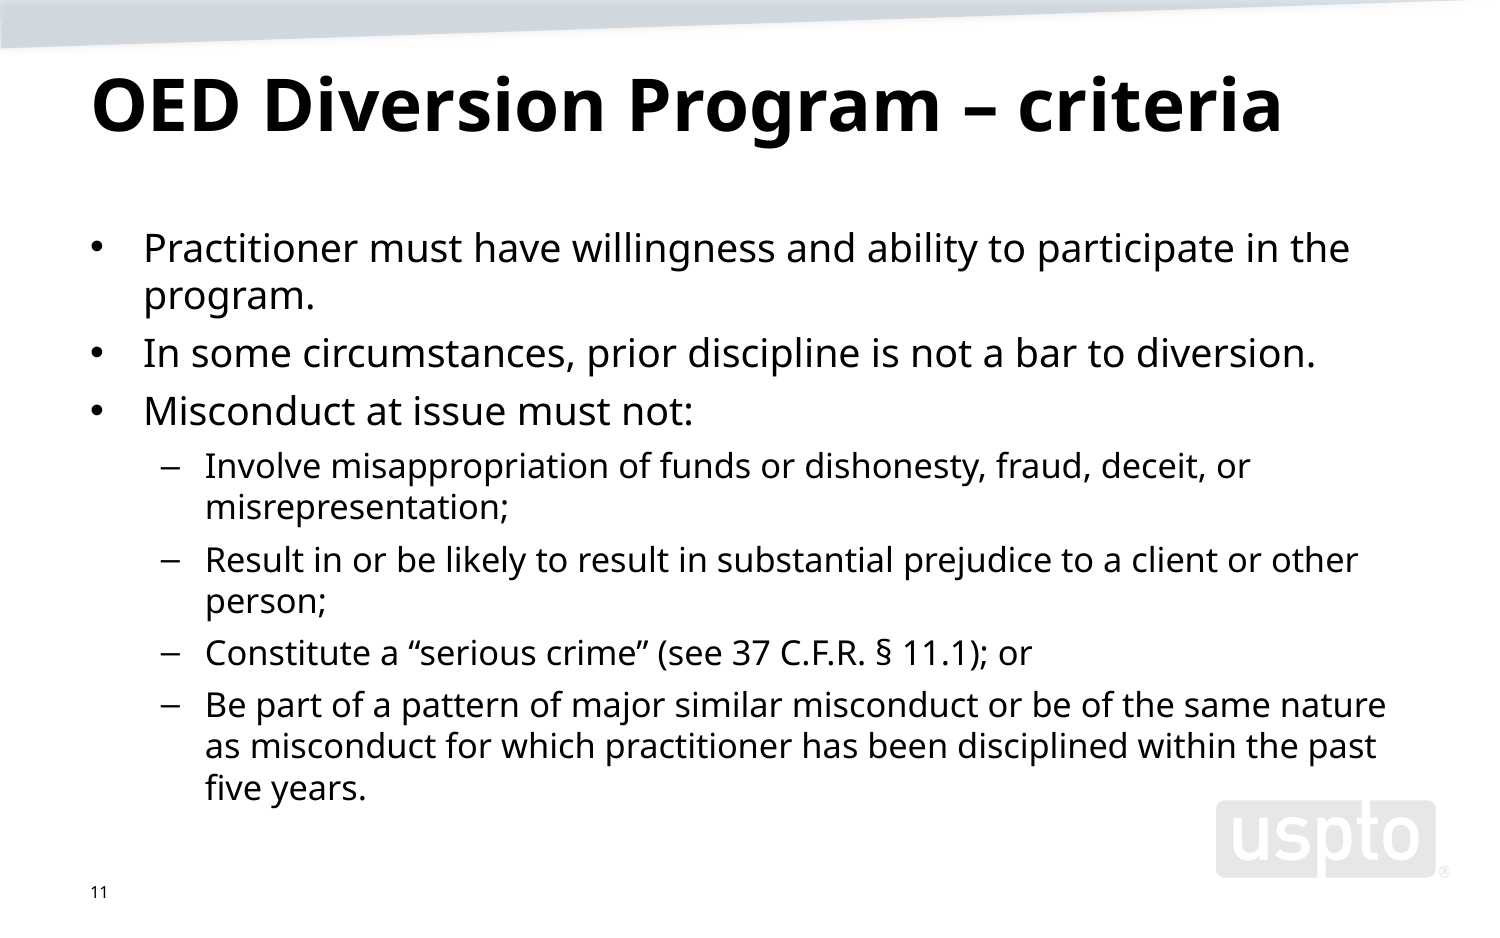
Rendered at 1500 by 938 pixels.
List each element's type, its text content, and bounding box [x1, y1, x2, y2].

slide_number 11 [75, 868, 413, 919]
list Practitioner must have willingness and ability to participate in the program. In some circumstances, prior discipline is not a bar to diversion. Misconduct at issue must not: Involve misappropriation of funds or dishonesty, fraud, deceit, or misrepresentation; Result in or be likely to result in substantial prejudice to a client or other person; Constitute a “serious crime” (see 37 C.F.R. § 11.1); or Be part of a pattern of major similar misconduct or be of the same nature as misconduct for which practitioner has been disciplined within the past five years. [75, 215, 1425, 817]
title OED Diversion Program – criteria [75, 50, 1425, 207]
